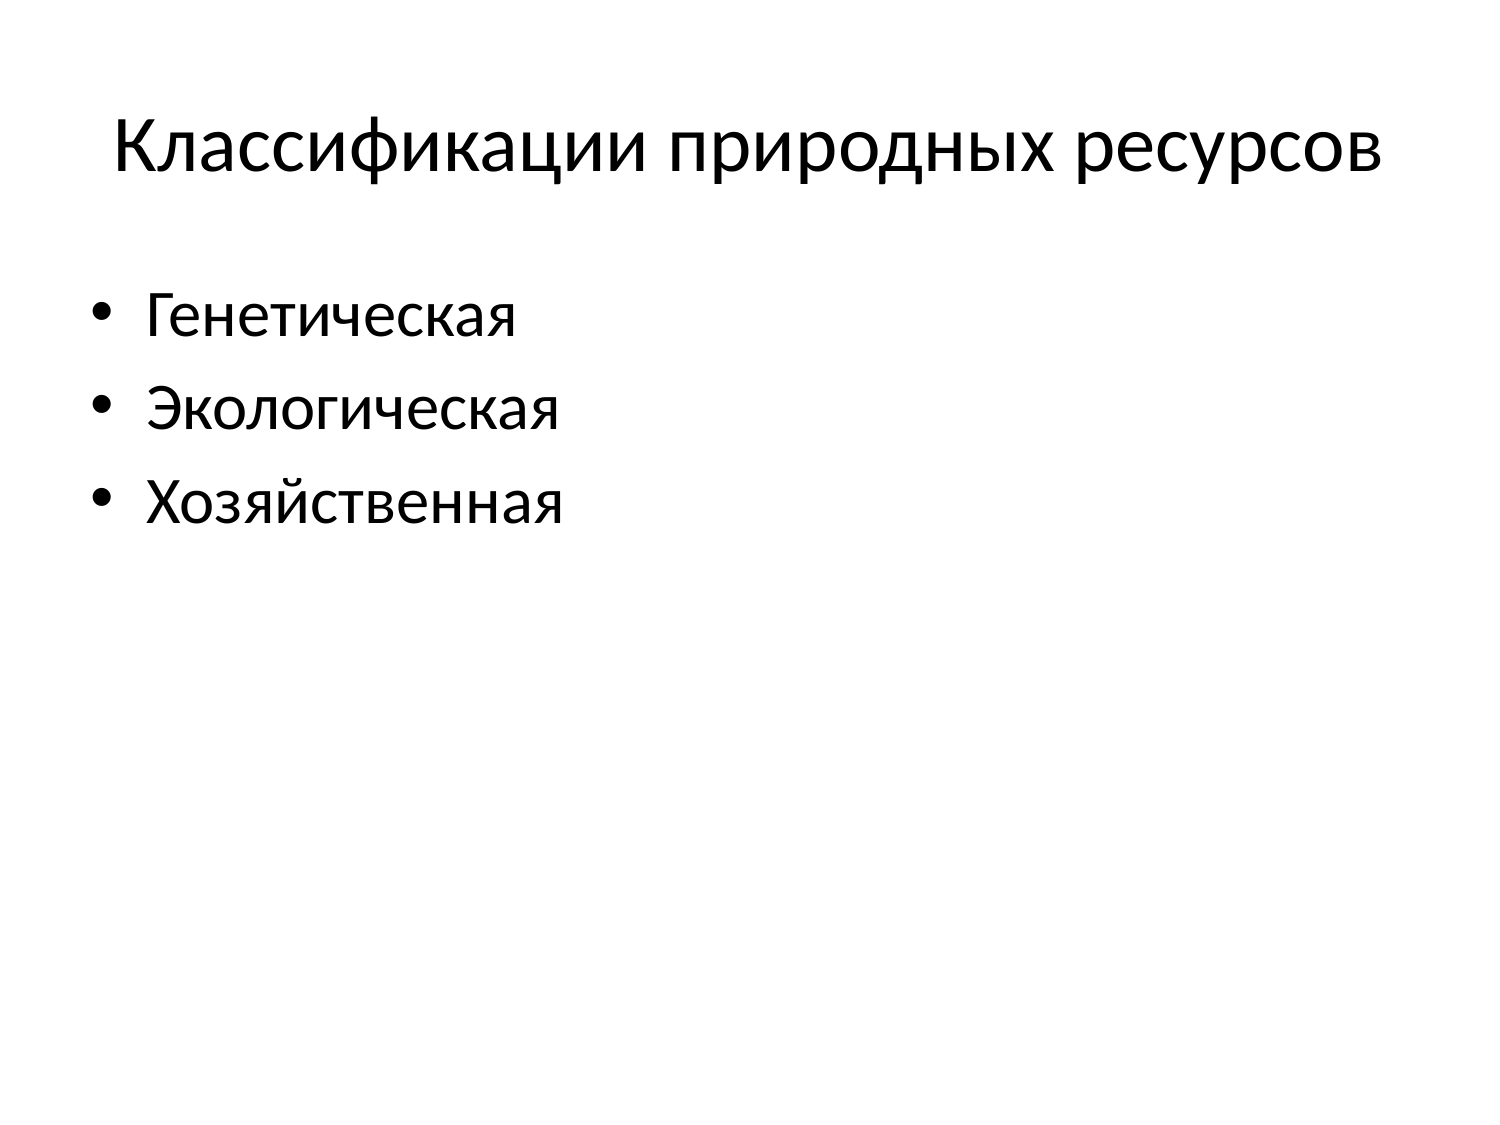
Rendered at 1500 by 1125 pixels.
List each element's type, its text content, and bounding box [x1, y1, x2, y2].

list Генетическая Экологическая Хозяйственная [75, 262, 1425, 1005]
title Классификации природных ресурсов [75, 45, 1425, 233]
